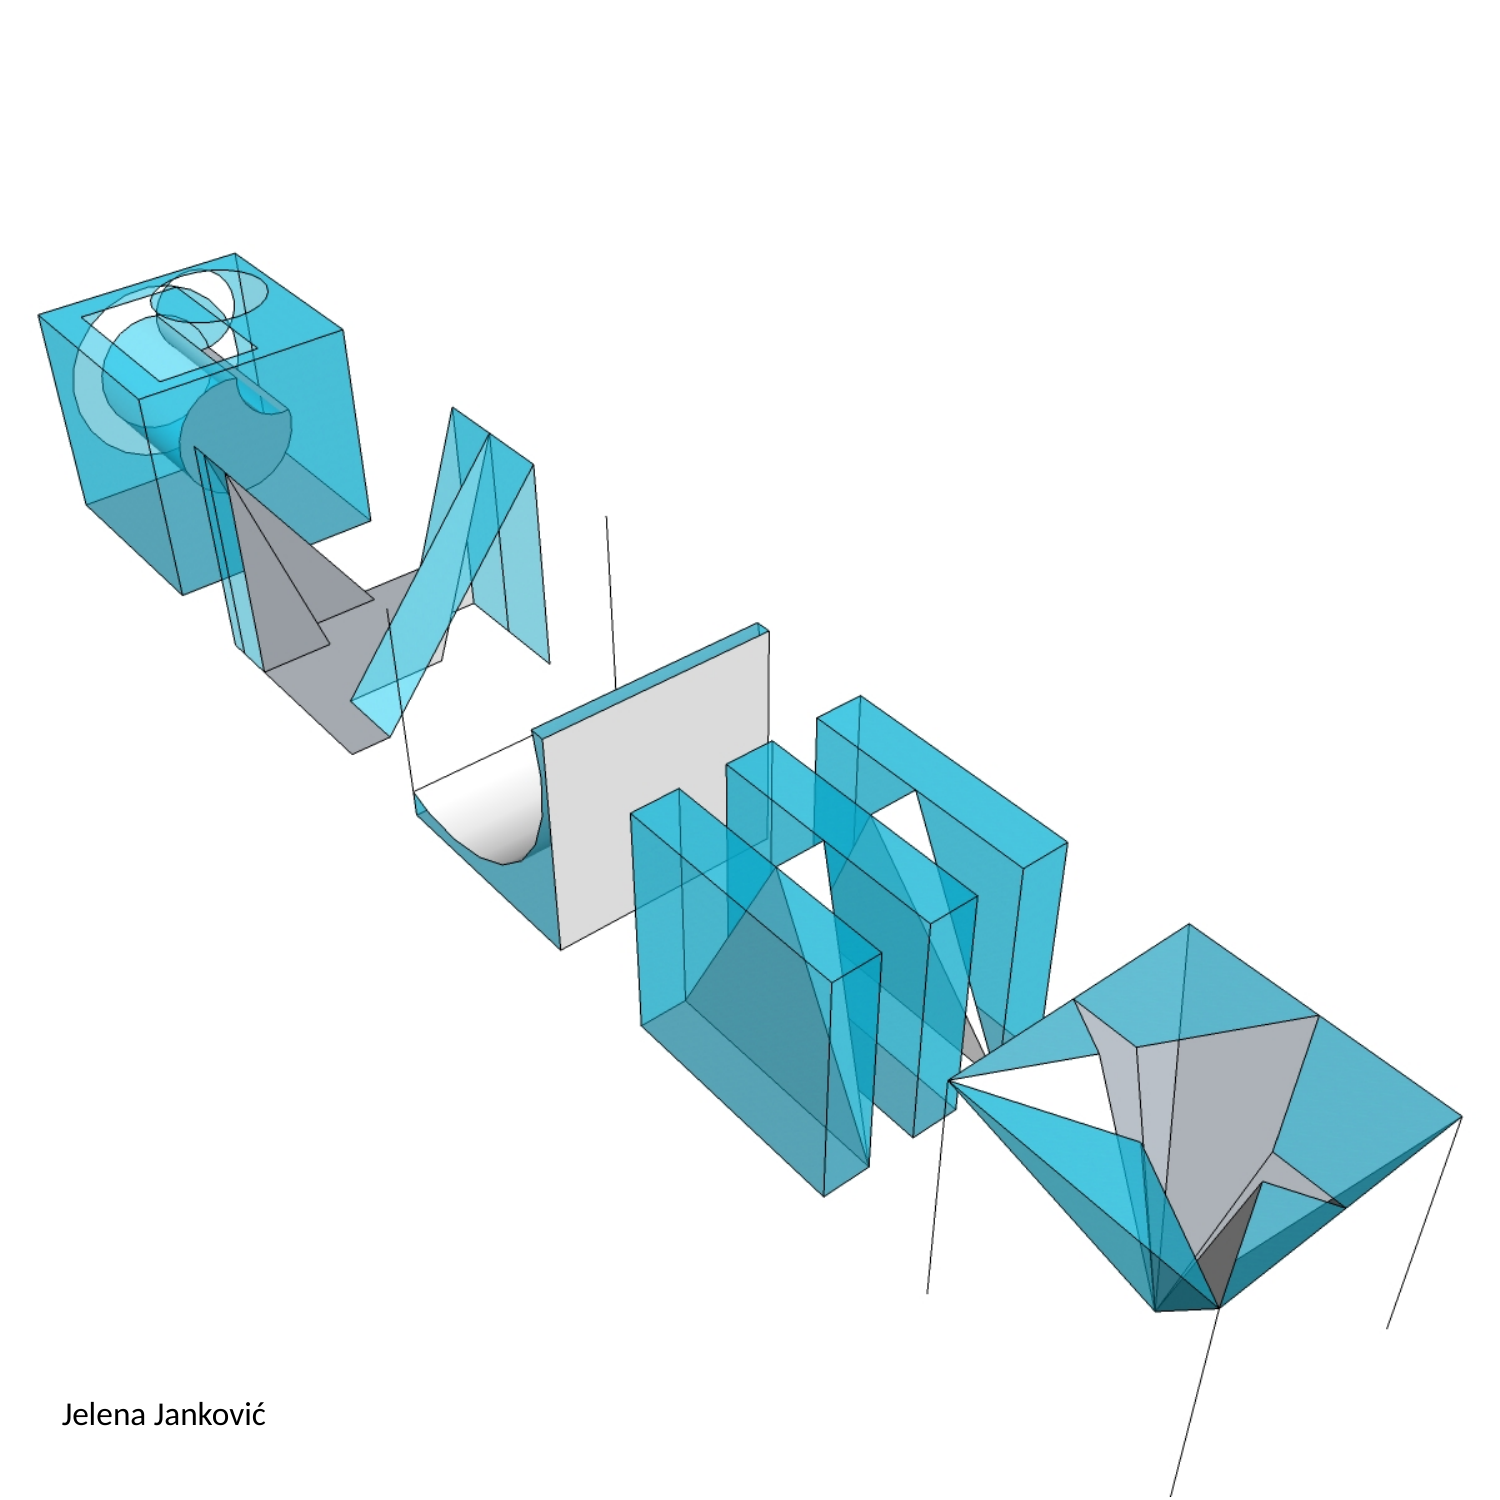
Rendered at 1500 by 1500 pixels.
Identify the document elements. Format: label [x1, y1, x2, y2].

picture [0, 222, 1500, 1497]
